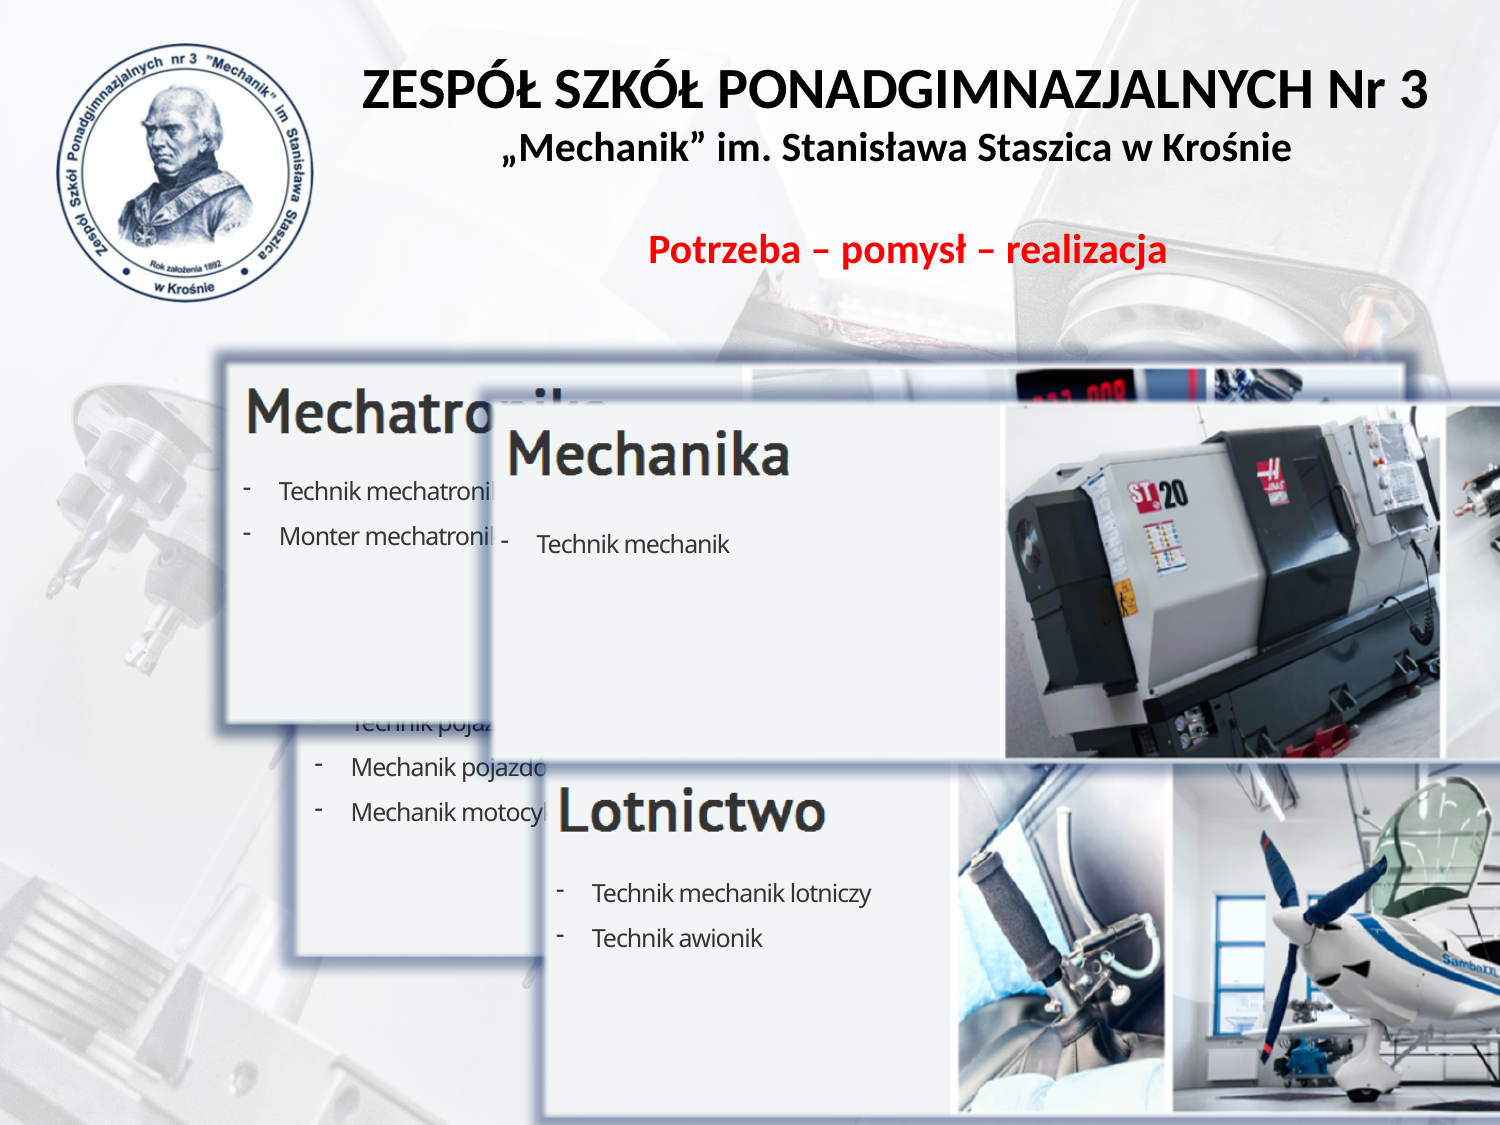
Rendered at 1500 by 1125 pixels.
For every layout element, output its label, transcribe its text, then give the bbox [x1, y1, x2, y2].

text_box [223, 360, 1407, 725]
text_box ZESPÓŁ SZKÓŁ PONADGIMNAZJALNYCH Nr 3 „Mechanik” im. Stanisława Staszica w Krośnie [329, 42, 1463, 178]
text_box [485, 398, 1500, 764]
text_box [540, 771, 1500, 1118]
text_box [292, 732, 536, 957]
text_box Potrzeba – pomysł – realizacja [419, 214, 1407, 280]
picture [54, 42, 316, 304]
